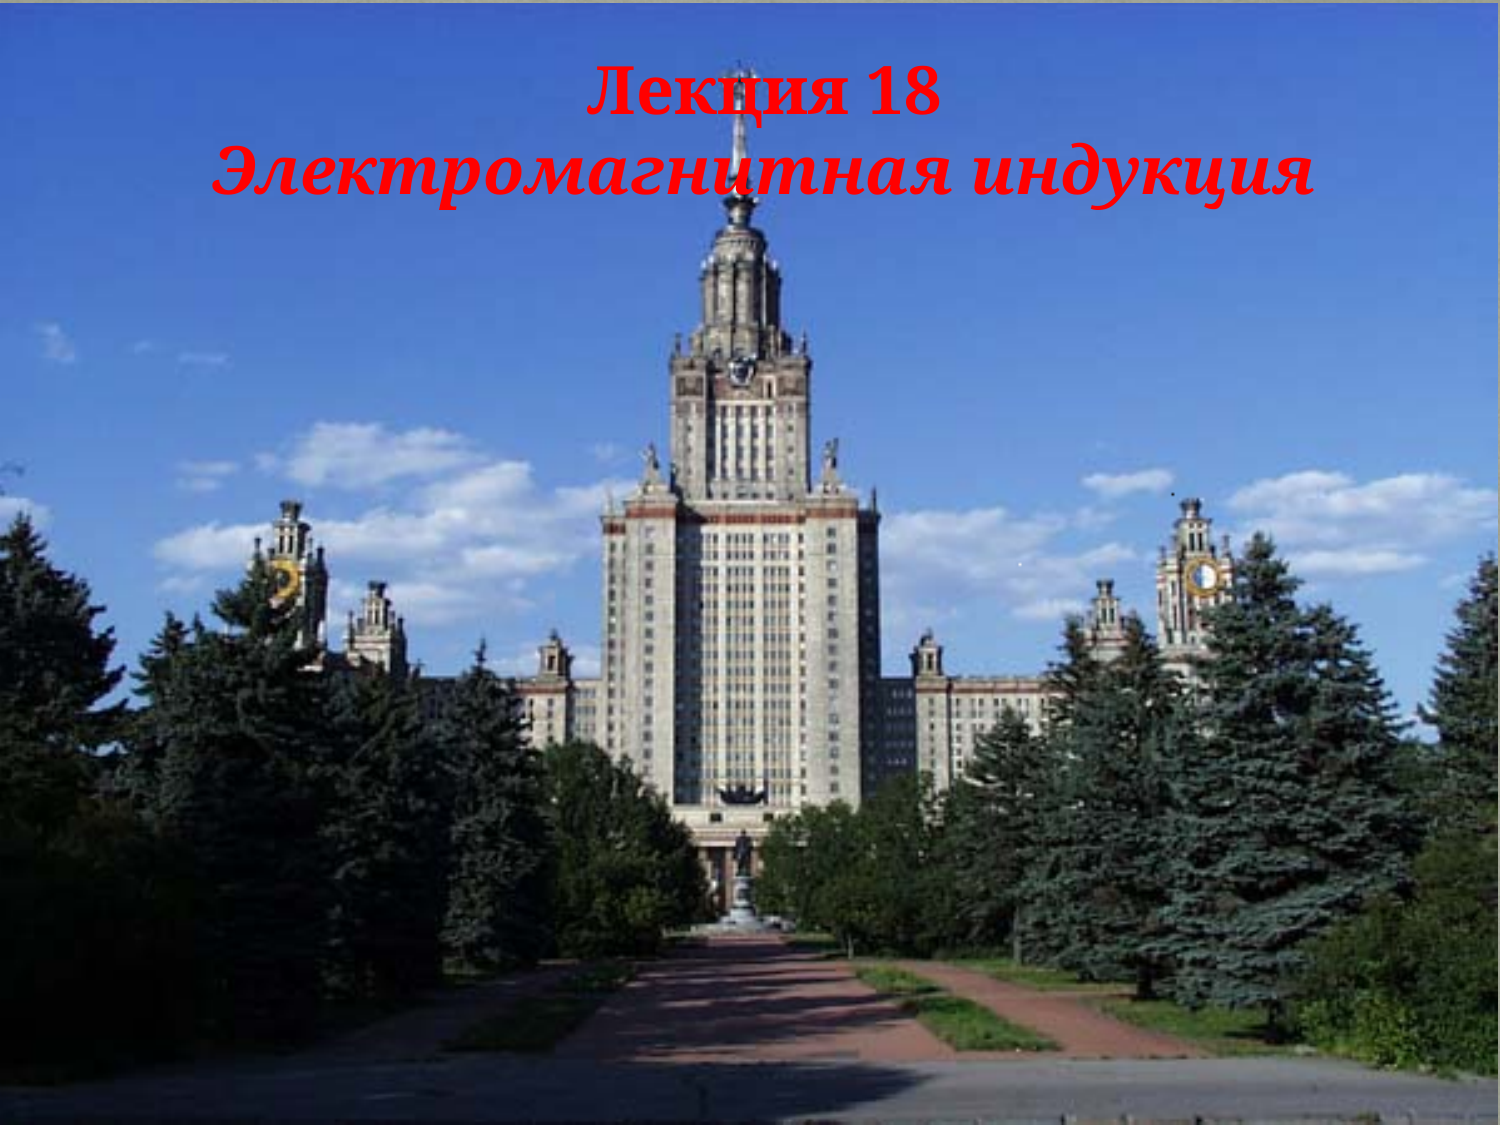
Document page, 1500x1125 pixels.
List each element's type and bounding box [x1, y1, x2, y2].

text_box [4, 8, 1494, 1122]
